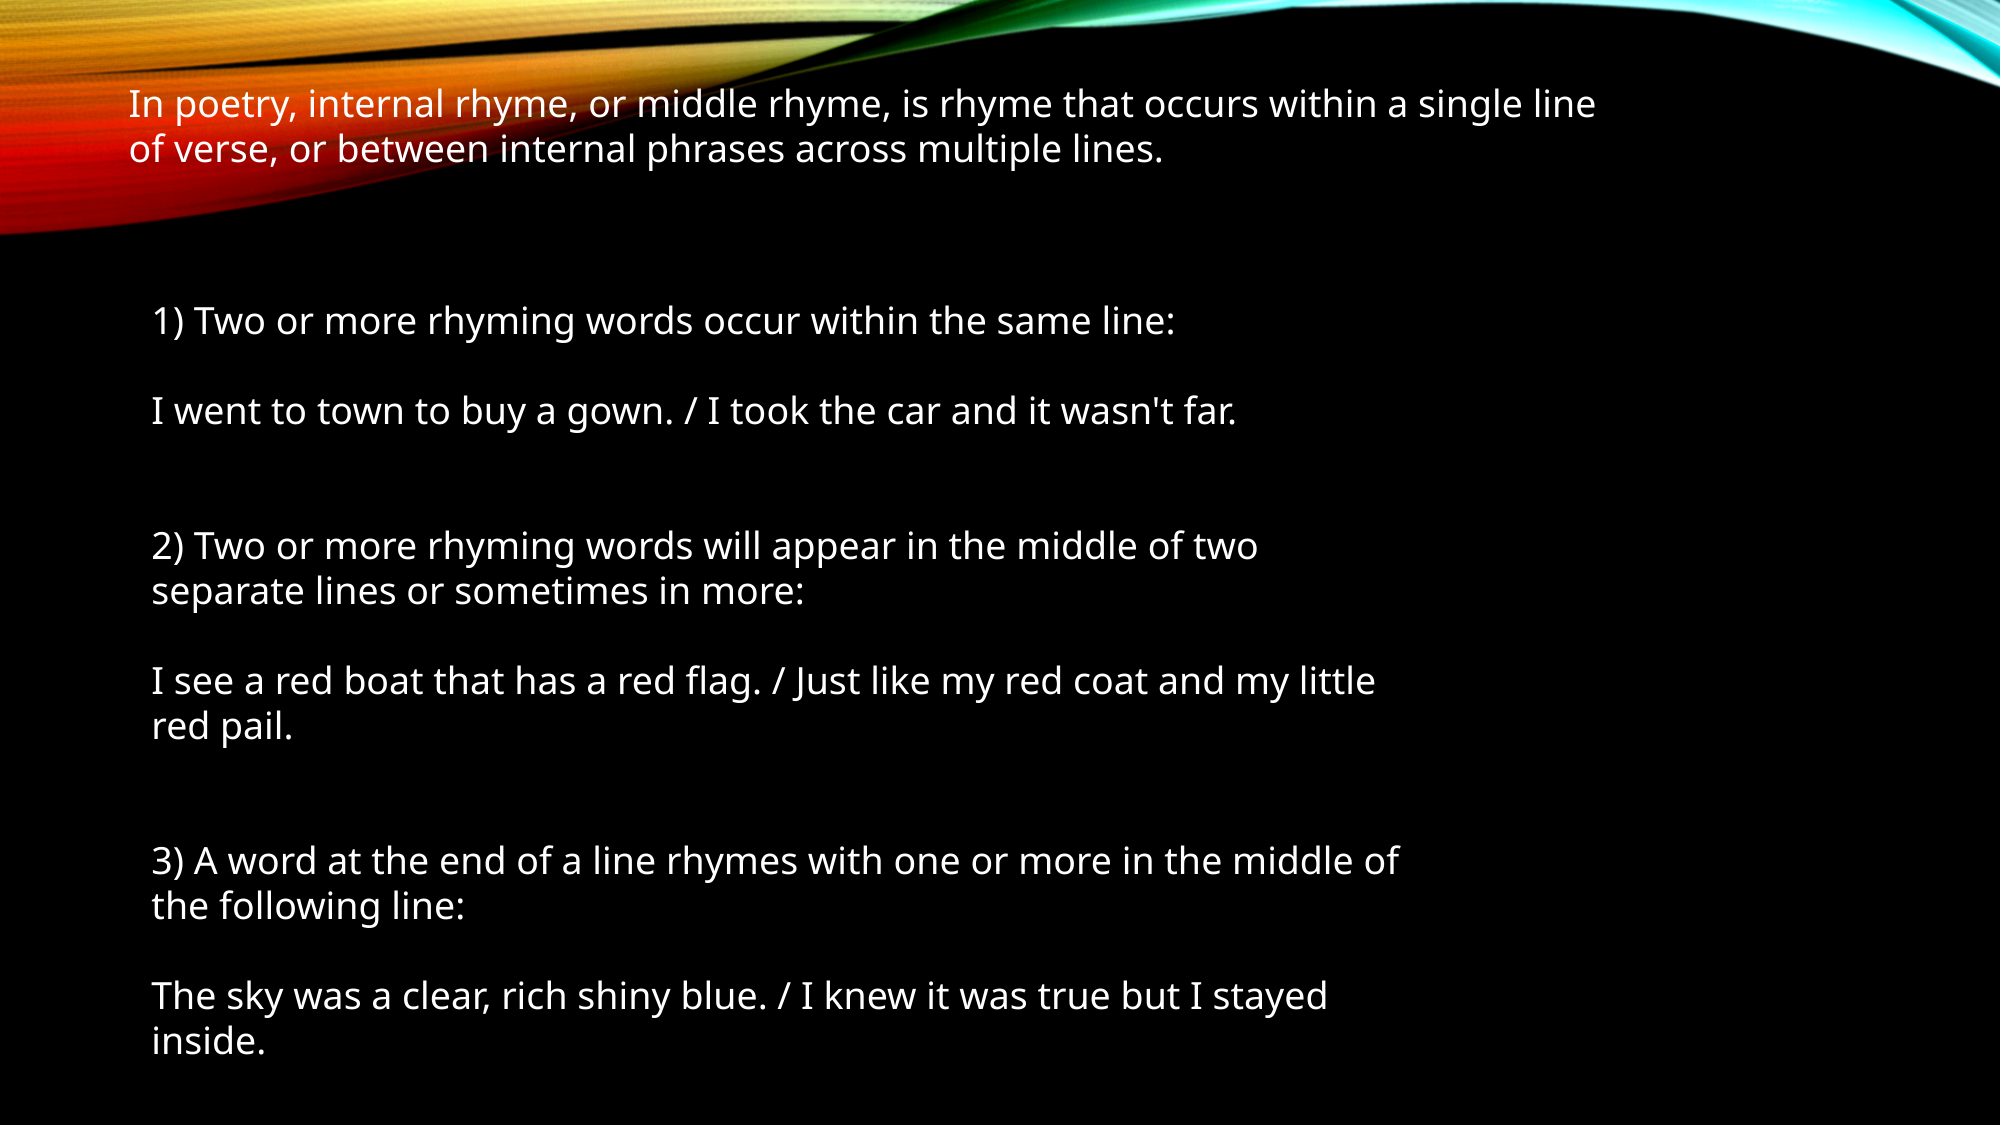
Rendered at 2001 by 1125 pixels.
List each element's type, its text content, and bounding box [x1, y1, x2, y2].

picture [0, 0, 2000, 237]
text_box In poetry, internal rhyme, or middle rhyme, is rhyme that occurs within a single line of verse, or between internal phrases across multiple lines. [113, 72, 1624, 178]
text_box 1) Two or more rhyming words occur within the same line: I went to town to buy a gown. / I took the car and it wasn't far. 2) Two or more rhyming words will appear in the middle of two separate lines or sometimes in more: I see a red boat that has a red flag. / Just like my red coat and my little red pail. 3) A word at the end of a line rhymes with one or more in the middle of the following line: The sky was a clear, rich shiny blue. / I knew it was true but I stayed inside. [136, 289, 1424, 1115]
